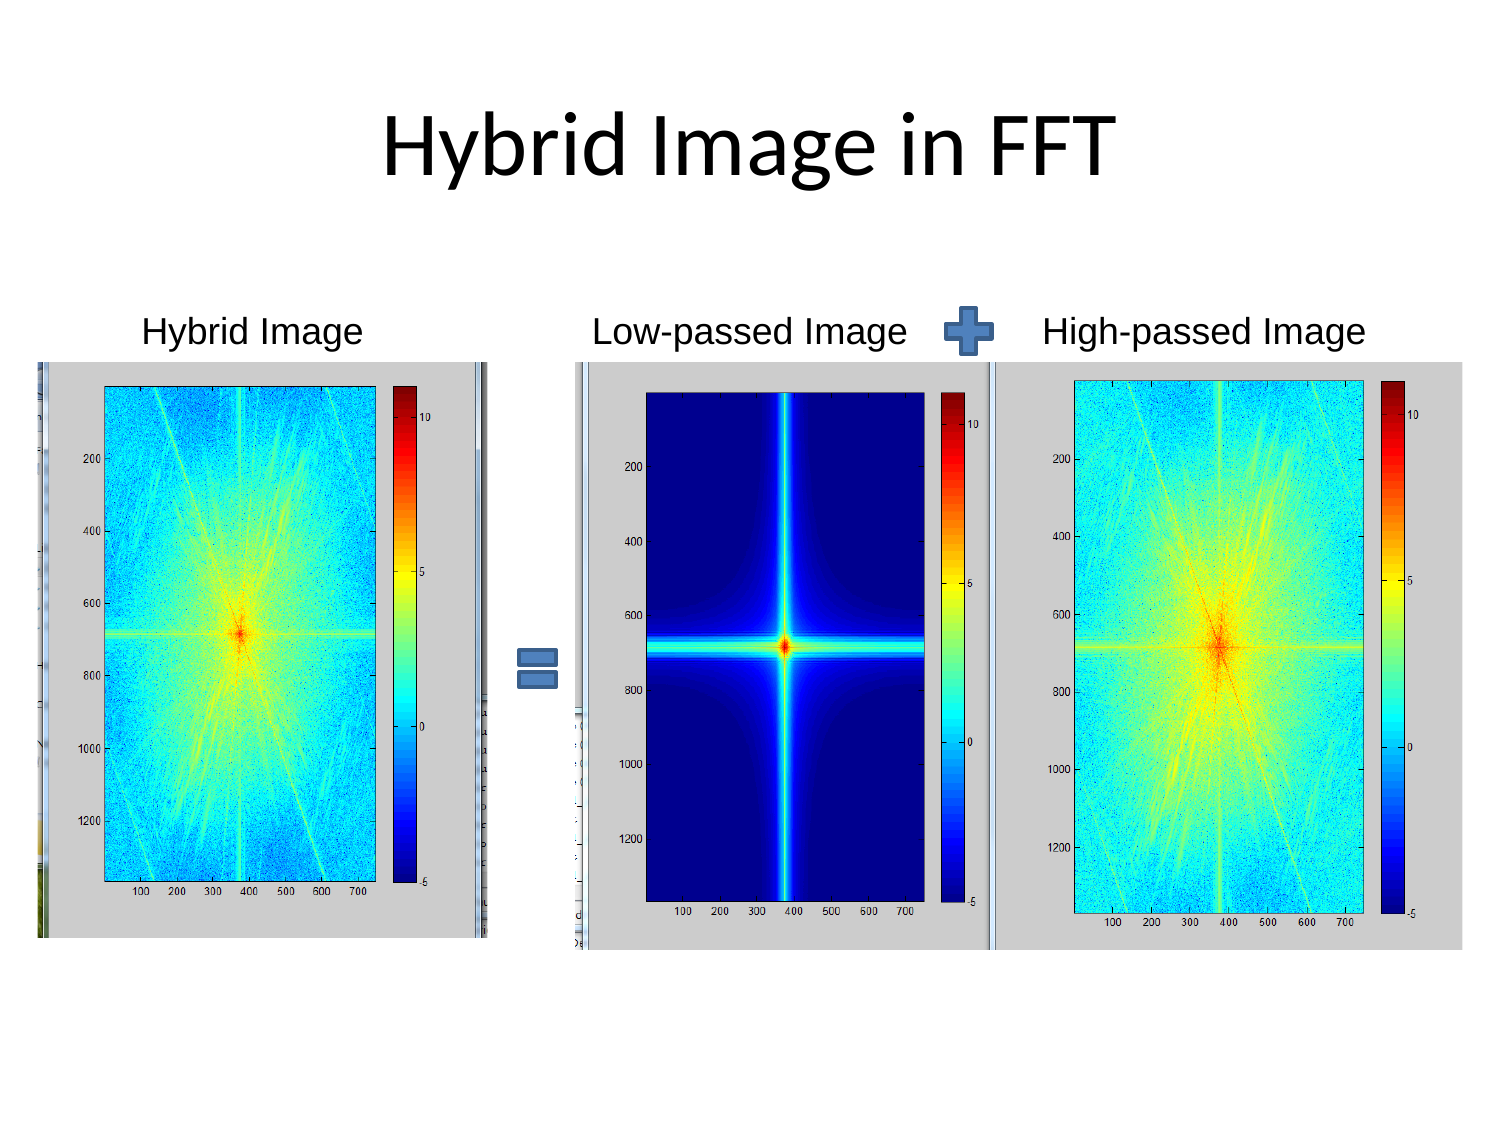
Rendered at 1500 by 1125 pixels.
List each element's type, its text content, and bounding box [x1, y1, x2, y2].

title Hybrid Image in FFT [75, 45, 1425, 233]
picture [37, 362, 488, 938]
text_box [517, 648, 558, 667]
text_box [517, 670, 558, 689]
text_box Low-passed Image [577, 299, 923, 360]
text_box [944, 306, 994, 356]
text_box High-passed Image [1027, 299, 1382, 360]
text_box Hybrid Image [126, 299, 379, 360]
picture [574, 362, 1463, 951]
